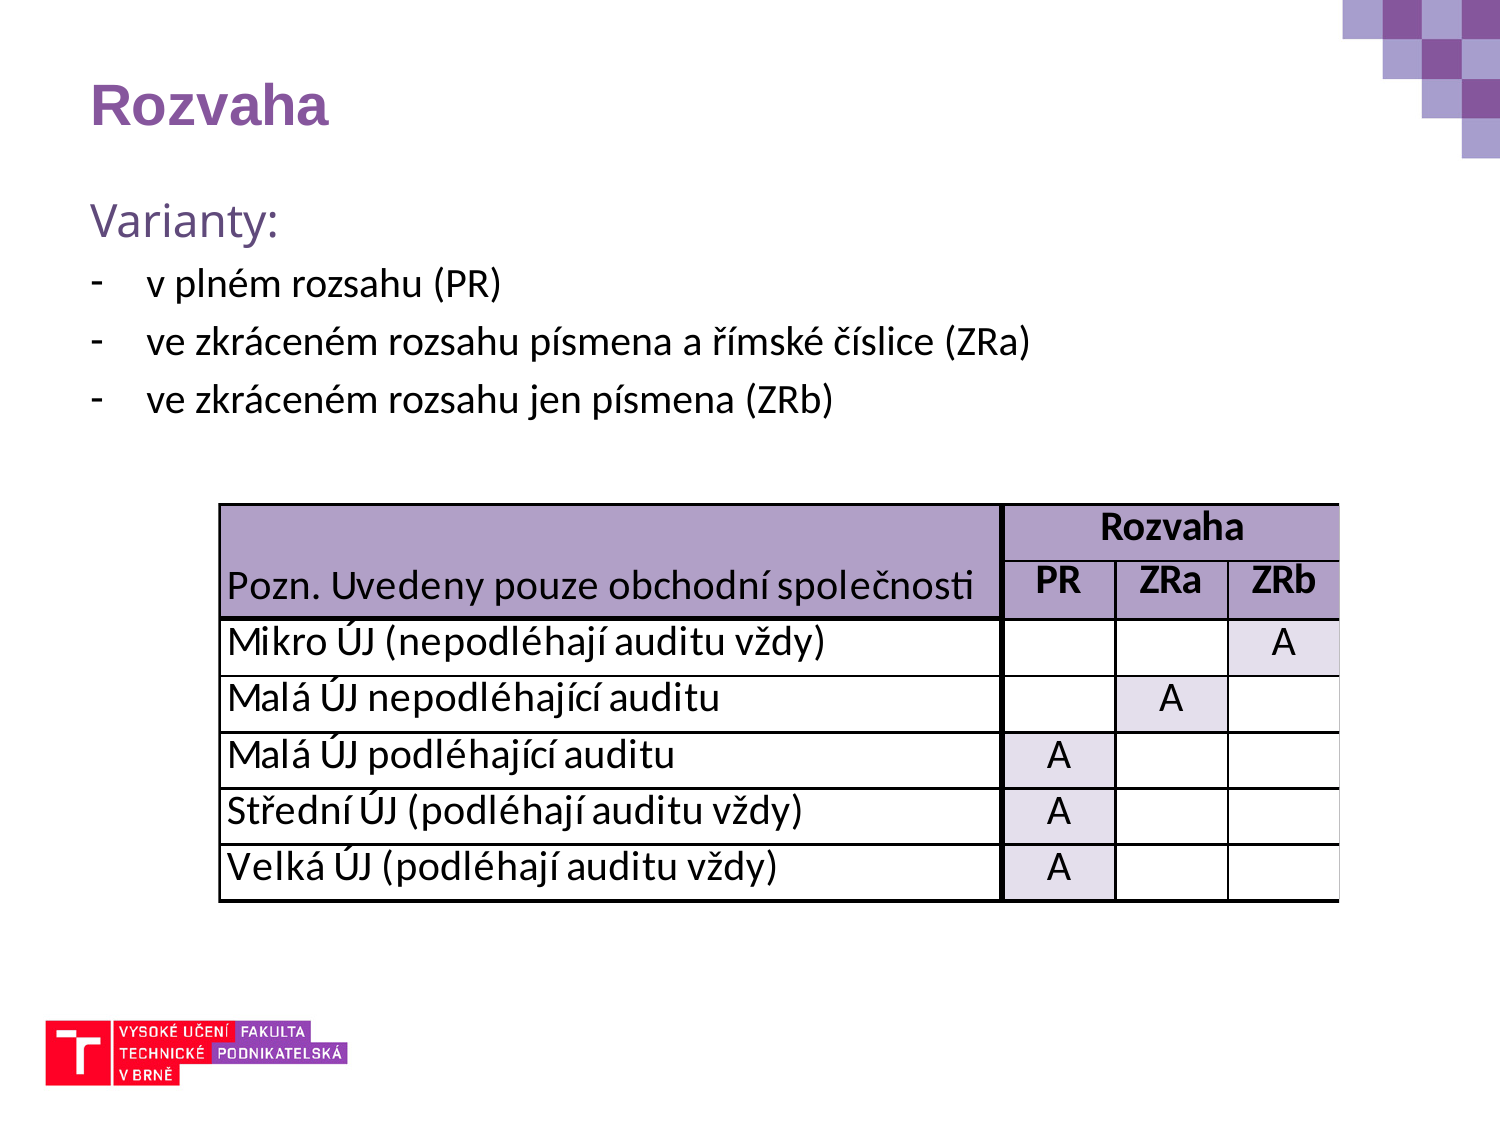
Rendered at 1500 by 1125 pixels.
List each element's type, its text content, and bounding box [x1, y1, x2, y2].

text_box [218, 503, 1343, 906]
list Varianty: v plném rozsahu (PR) ve zkráceném rozsahu písmena a římské číslice (ZRa) ve zkráceném rozsahu jen písmena (ZRb) [75, 184, 1425, 1005]
picture [0, 0, 1500, 1125]
title Rozvaha [75, 30, 1388, 173]
